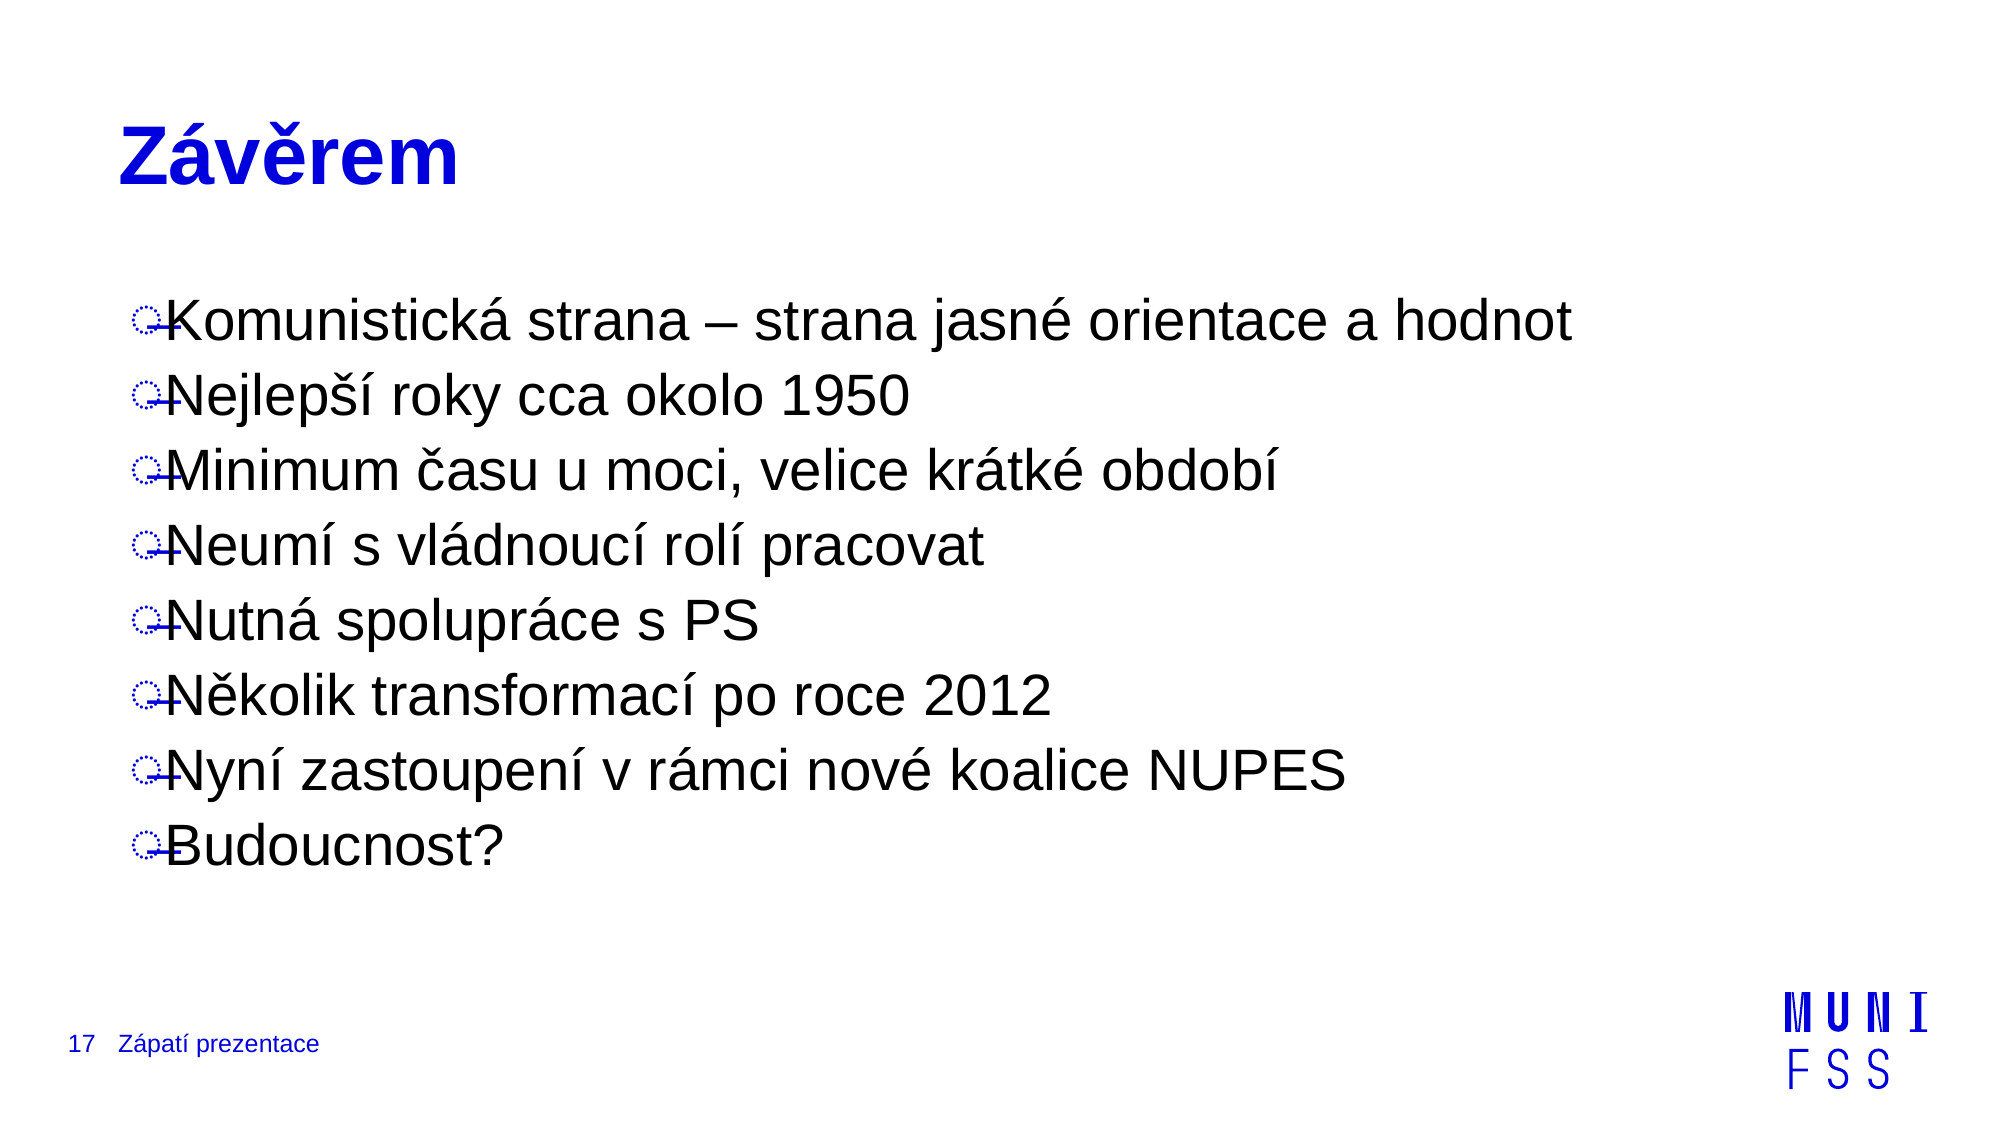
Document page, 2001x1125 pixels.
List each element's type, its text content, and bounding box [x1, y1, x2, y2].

title Závěrem [118, 118, 1883, 193]
list Komunistická strana – strana jasné orientace a hodnot Nejlepší roky cca okolo 1950 Minimum času u moci, velice krátké období Neumí s vládnoucí rolí pracovat Nutná spolupráce s PS Několik transformací po roce 2012 Nyní zastoupení v rámci nové koalice NUPES Budoucnost? [118, 277, 1883, 957]
footer Zápatí prezentace [118, 1021, 1418, 1063]
slide_number 17 [67, 1021, 110, 1063]
